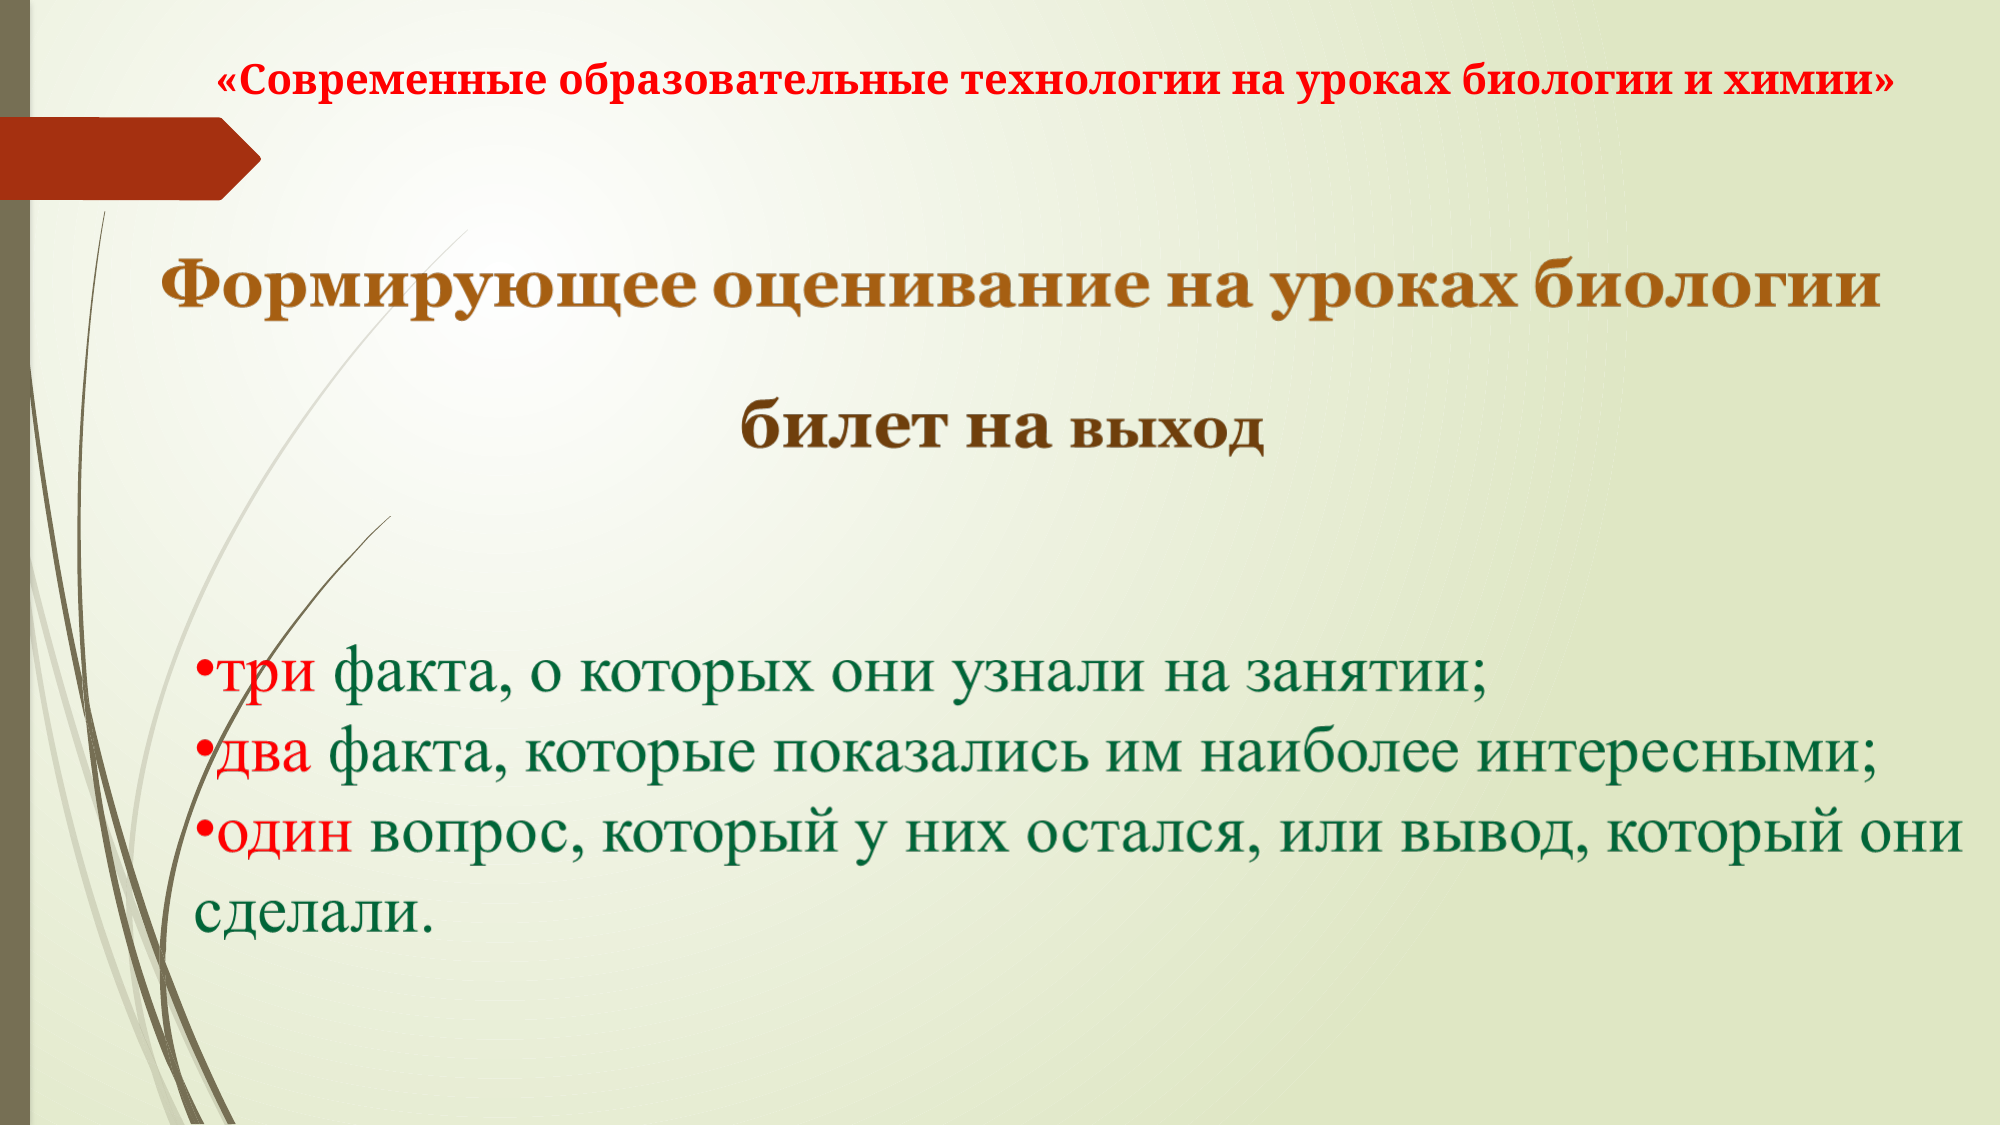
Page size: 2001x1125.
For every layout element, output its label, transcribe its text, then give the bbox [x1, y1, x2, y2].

text_box «Современные образовательные технологии на уроках биологии и химии» [200, 45, 2000, 111]
picture [153, 605, 2000, 1004]
picture [75, 221, 1968, 505]
